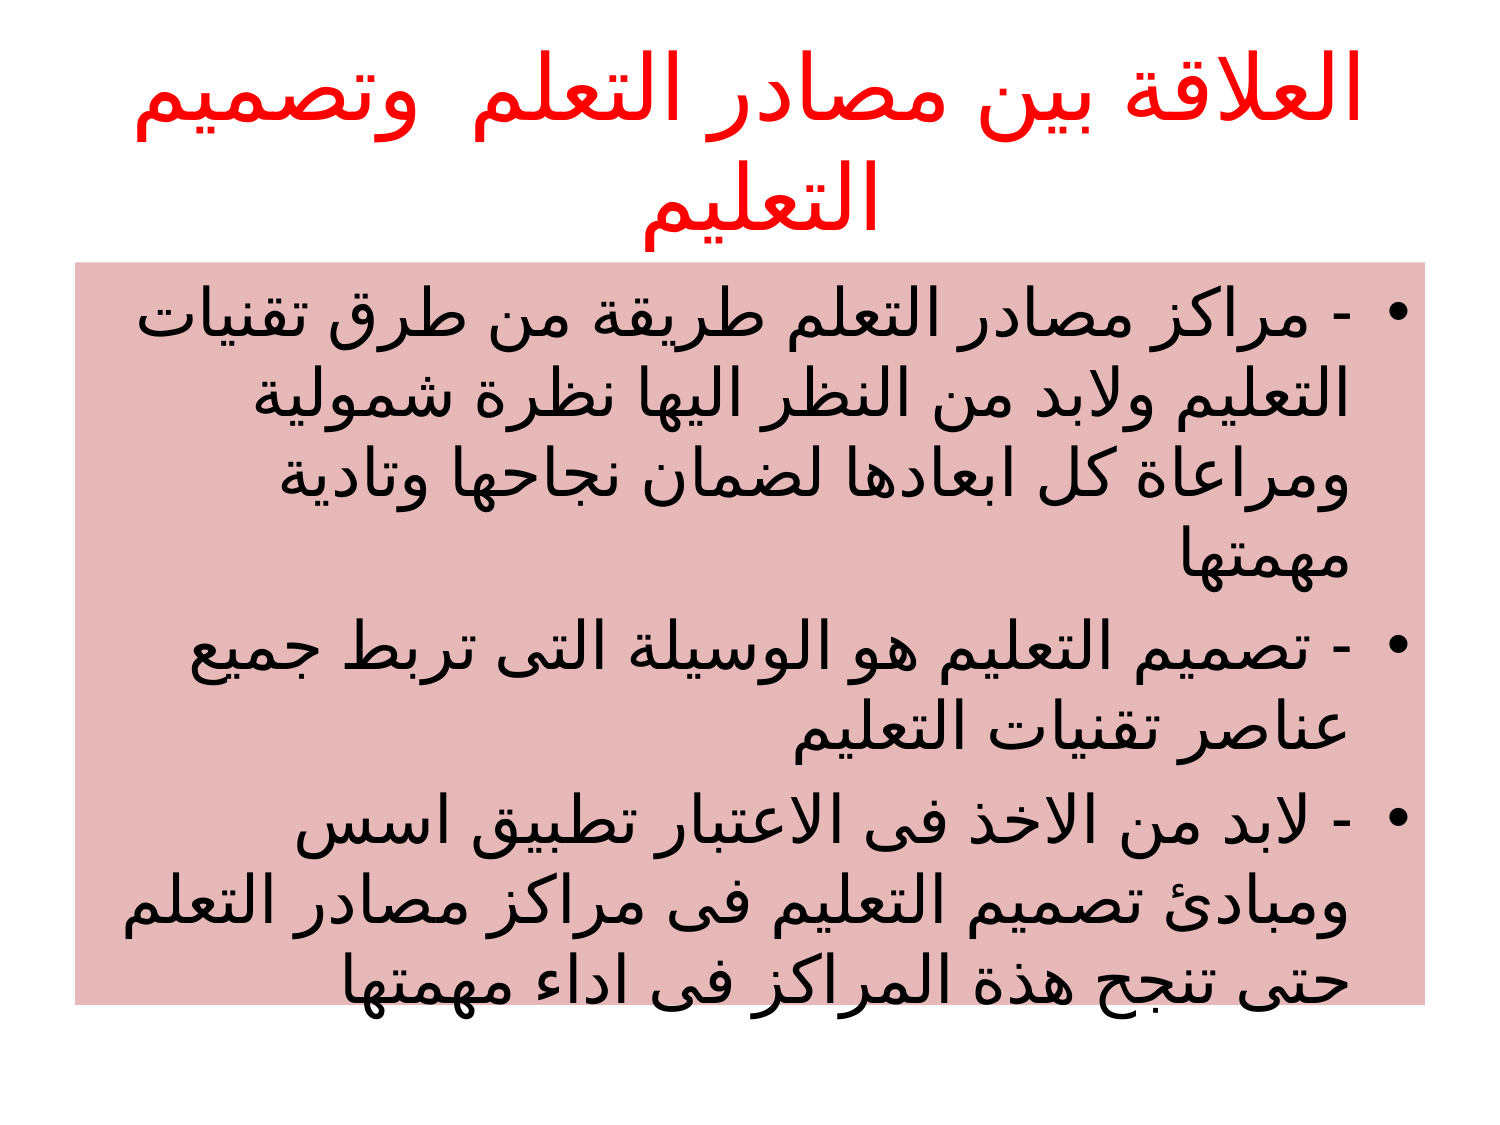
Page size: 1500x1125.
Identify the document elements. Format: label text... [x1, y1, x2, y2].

title العلاقة بين مصادر التعلم وتصميم التعليم [75, 45, 1425, 233]
list - مراكز مصادر التعلم طريقة من طرق تقنيات التعليم ولابد من النظر اليها نظرة شمولية ومراعاة كل ابعادها لضمان نجاحها وتادية مهمتها - تصميم التعليم هو الوسيلة التى تربط جميع عناصر تقنيات التعليم - لابد من الاخذ فى الاعتبار تطبيق اسس ومبادئ تصميم التعليم فى مراكز مصادر التعلم حتى تنجح هذة المراكز فى اداء مهمتها [75, 262, 1425, 1005]
